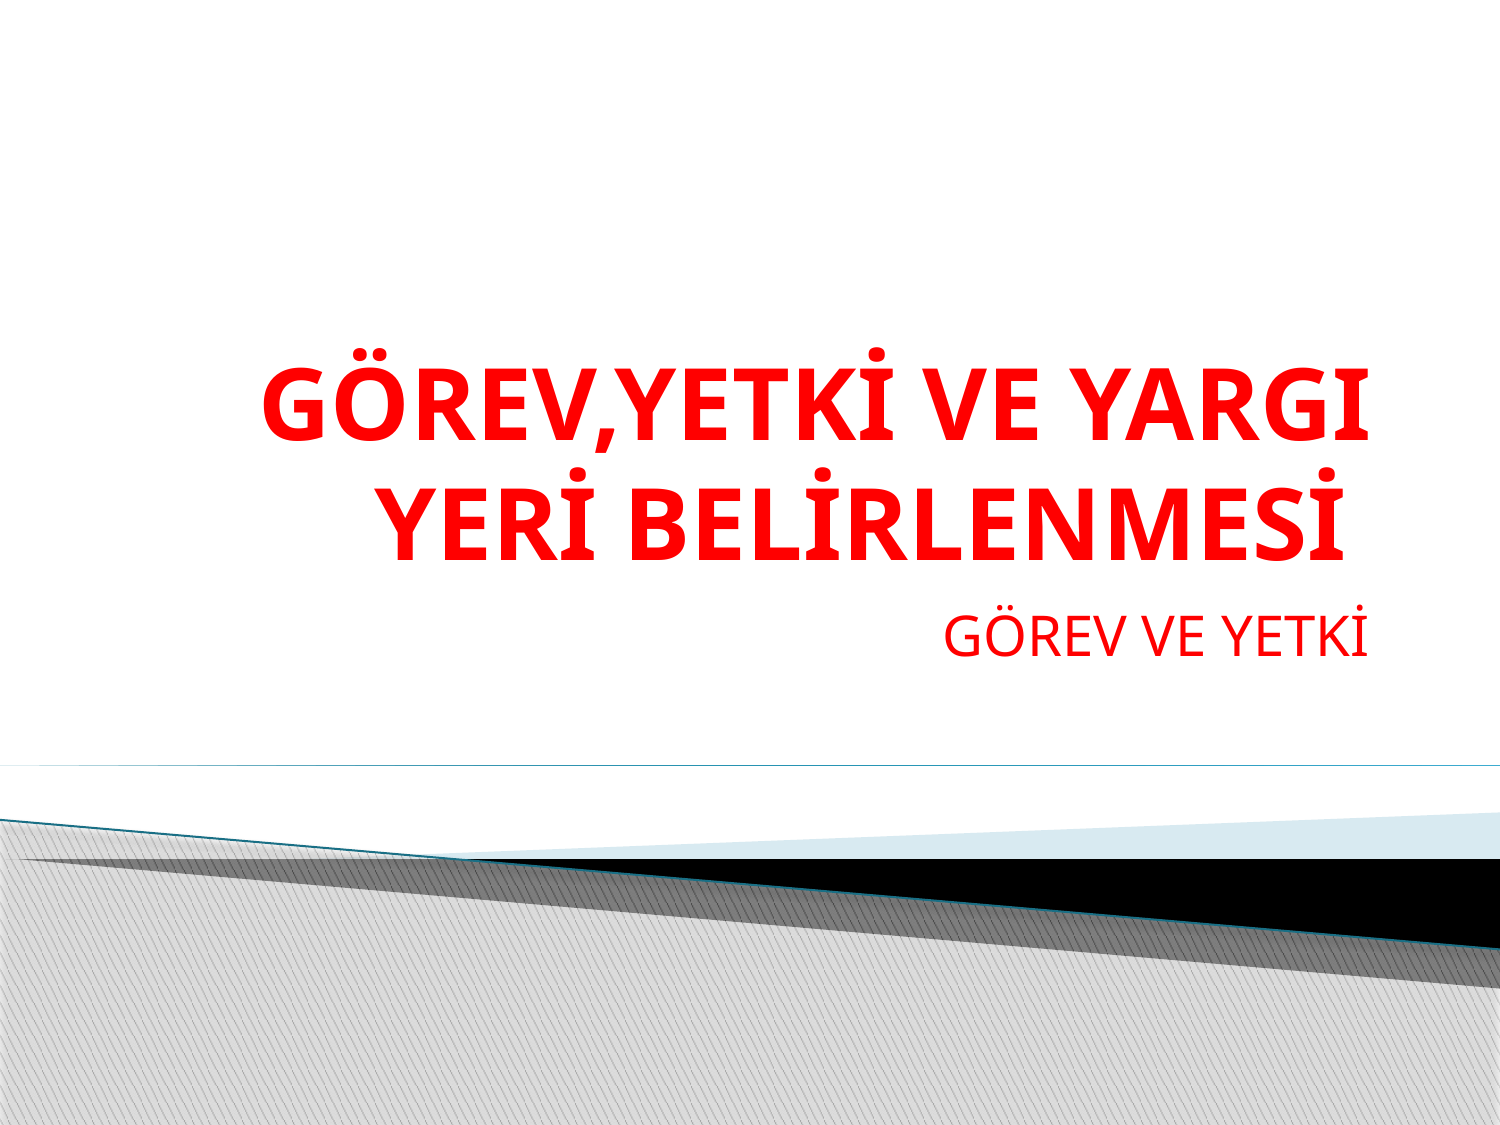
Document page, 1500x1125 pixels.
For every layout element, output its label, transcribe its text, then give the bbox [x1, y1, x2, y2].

picture [5, 859, 1500, 989]
subtitle GÖREV VE YETKİ [112, 592, 1388, 790]
title GÖREV,YETKİ VE YARGI YERİ BELİRLENMESİ [112, 287, 1388, 588]
